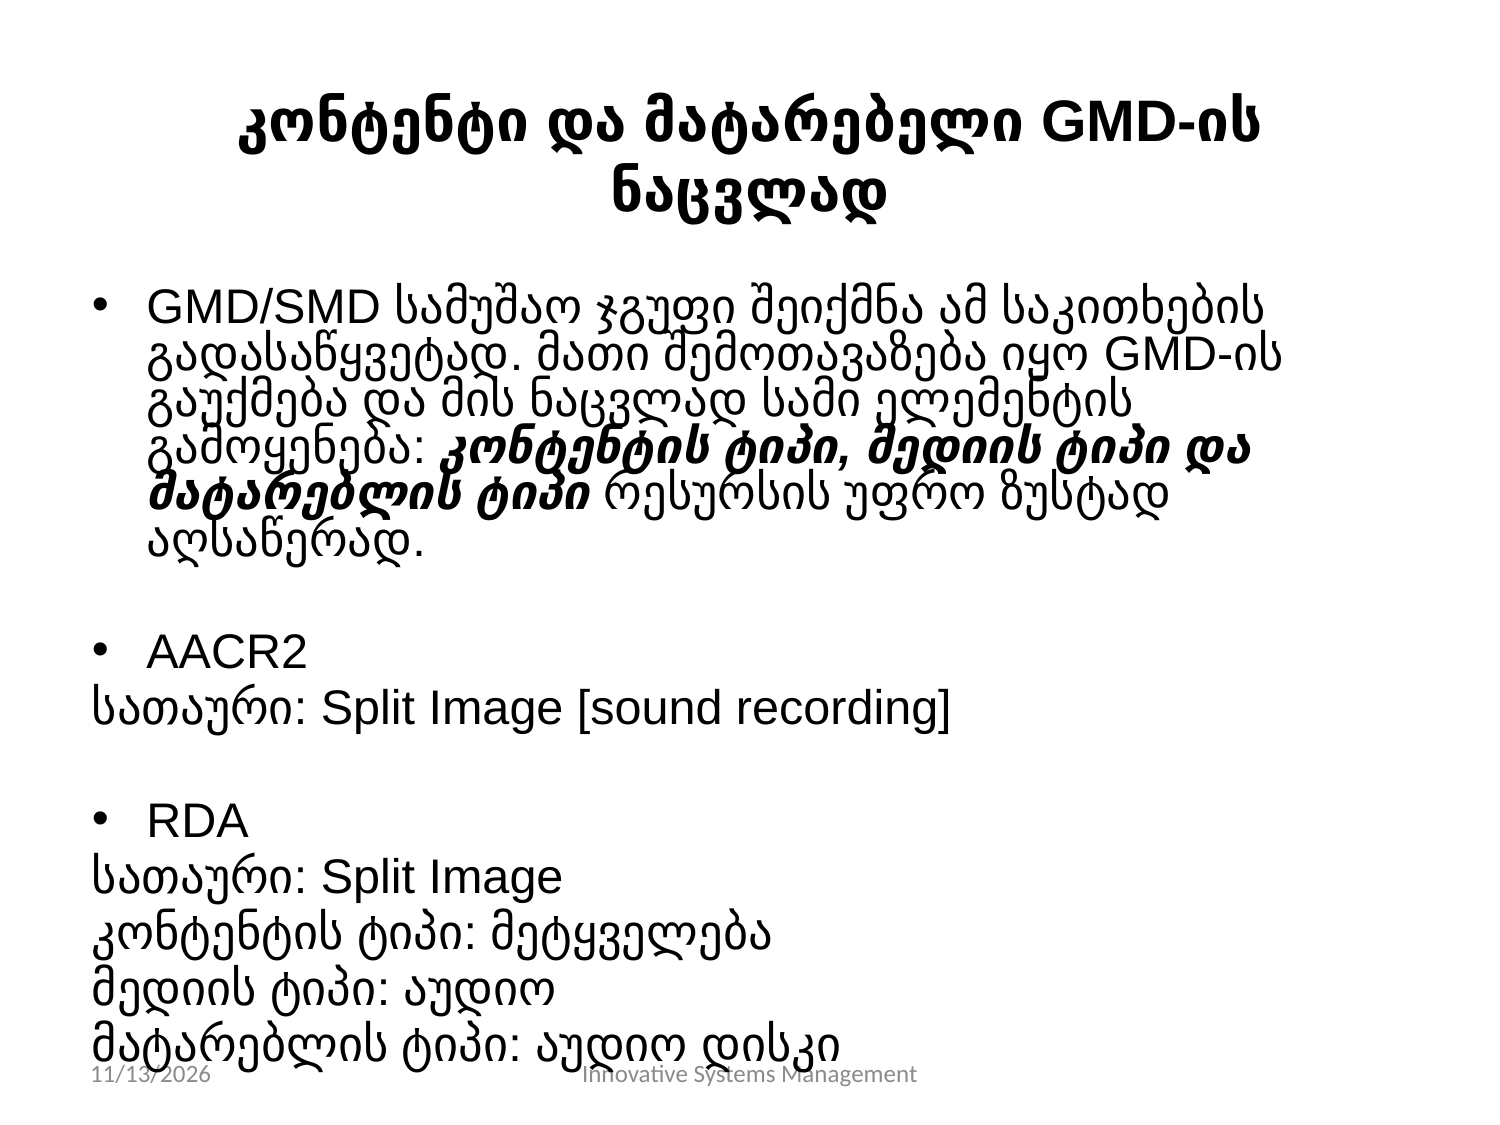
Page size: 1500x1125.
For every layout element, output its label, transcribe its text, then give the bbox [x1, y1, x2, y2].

footer Innovative Systems Management [512, 1042, 988, 1103]
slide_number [75, 1042, 425, 1103]
list GMD/SMD სამუშაო ჯგუფი შეიქმნა ამ საკითხების გადასაწყვეტად. მათი შემოთავაზება იყო GMD-ის გაუქმება და მის ნაცვლად სამი ელემენტის გამოყენება: კონტენტის ტიპი, მედიის ტიპი და მატარებლის ტიპი რესურსის უფრო ზუსტად აღსაწერად. AACR2 სათაური: Split Image [sound recording] RDA სათაური: Split Image კონტენტის ტიპი: მეტყველება მედიის ტიპი: აუდიო მატარებლის ტიპი: აუდიო დისკი [76, 278, 1427, 1083]
title კონტენტი და მატარებელი GMD-ის ნაცვლად [75, 75, 1425, 232]
